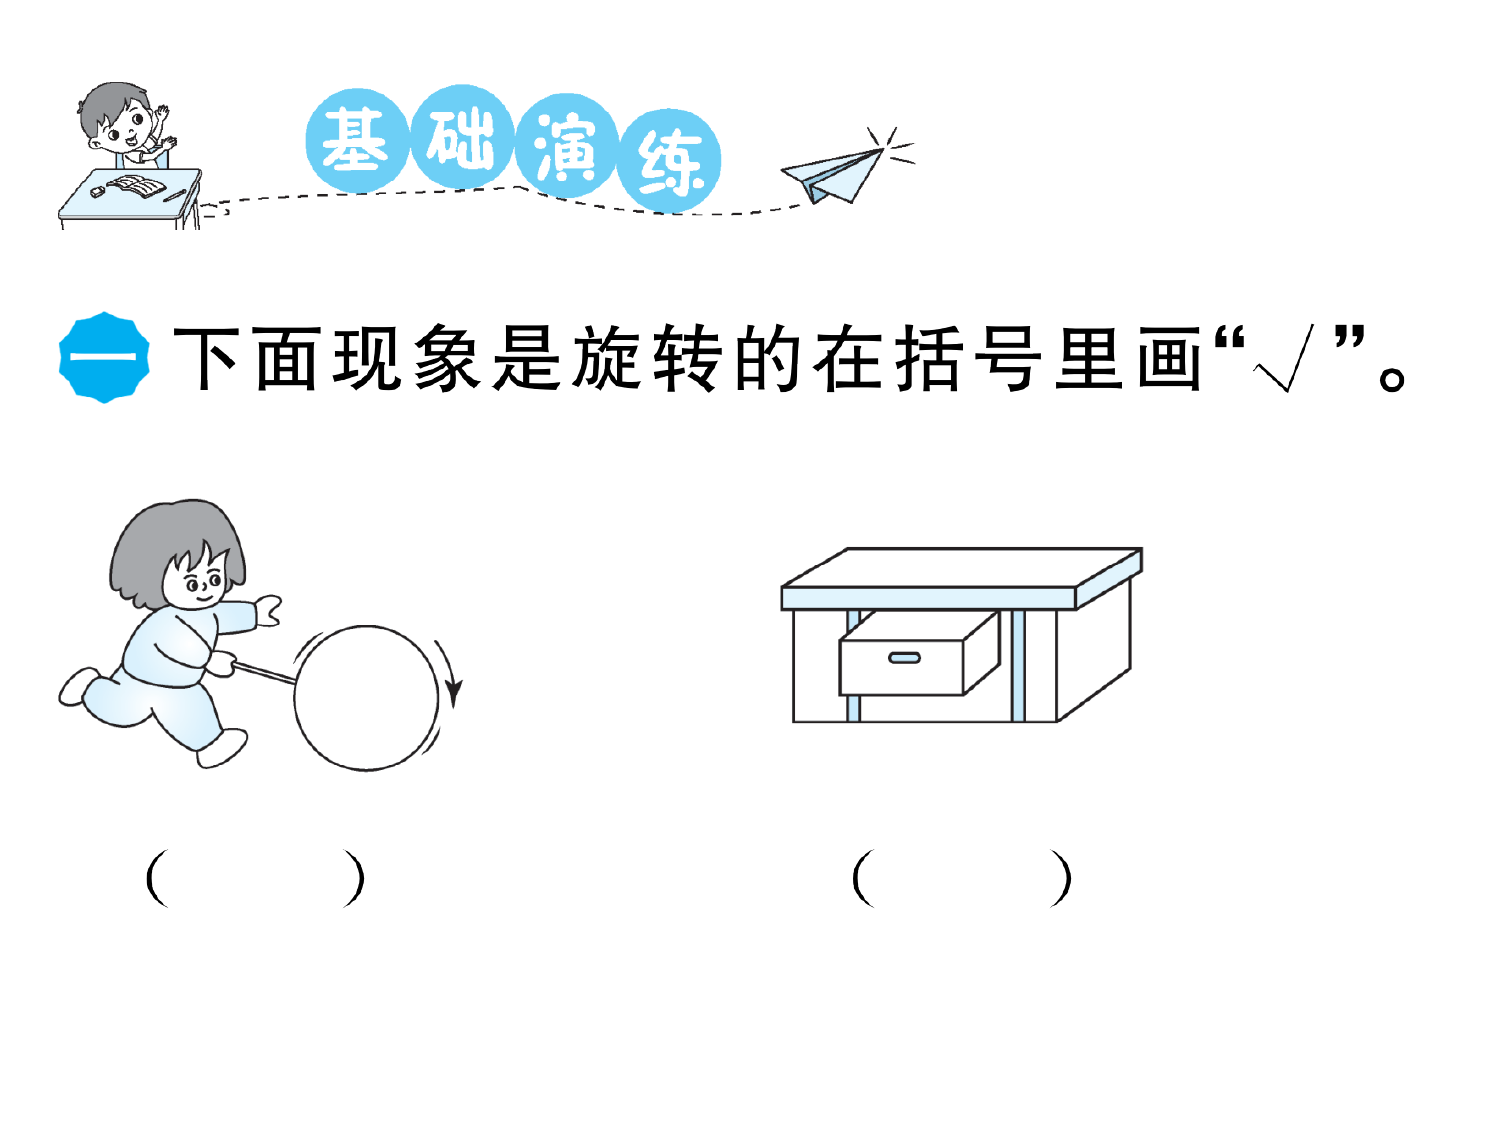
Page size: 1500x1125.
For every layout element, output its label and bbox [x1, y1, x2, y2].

picture [52, 66, 1471, 917]
